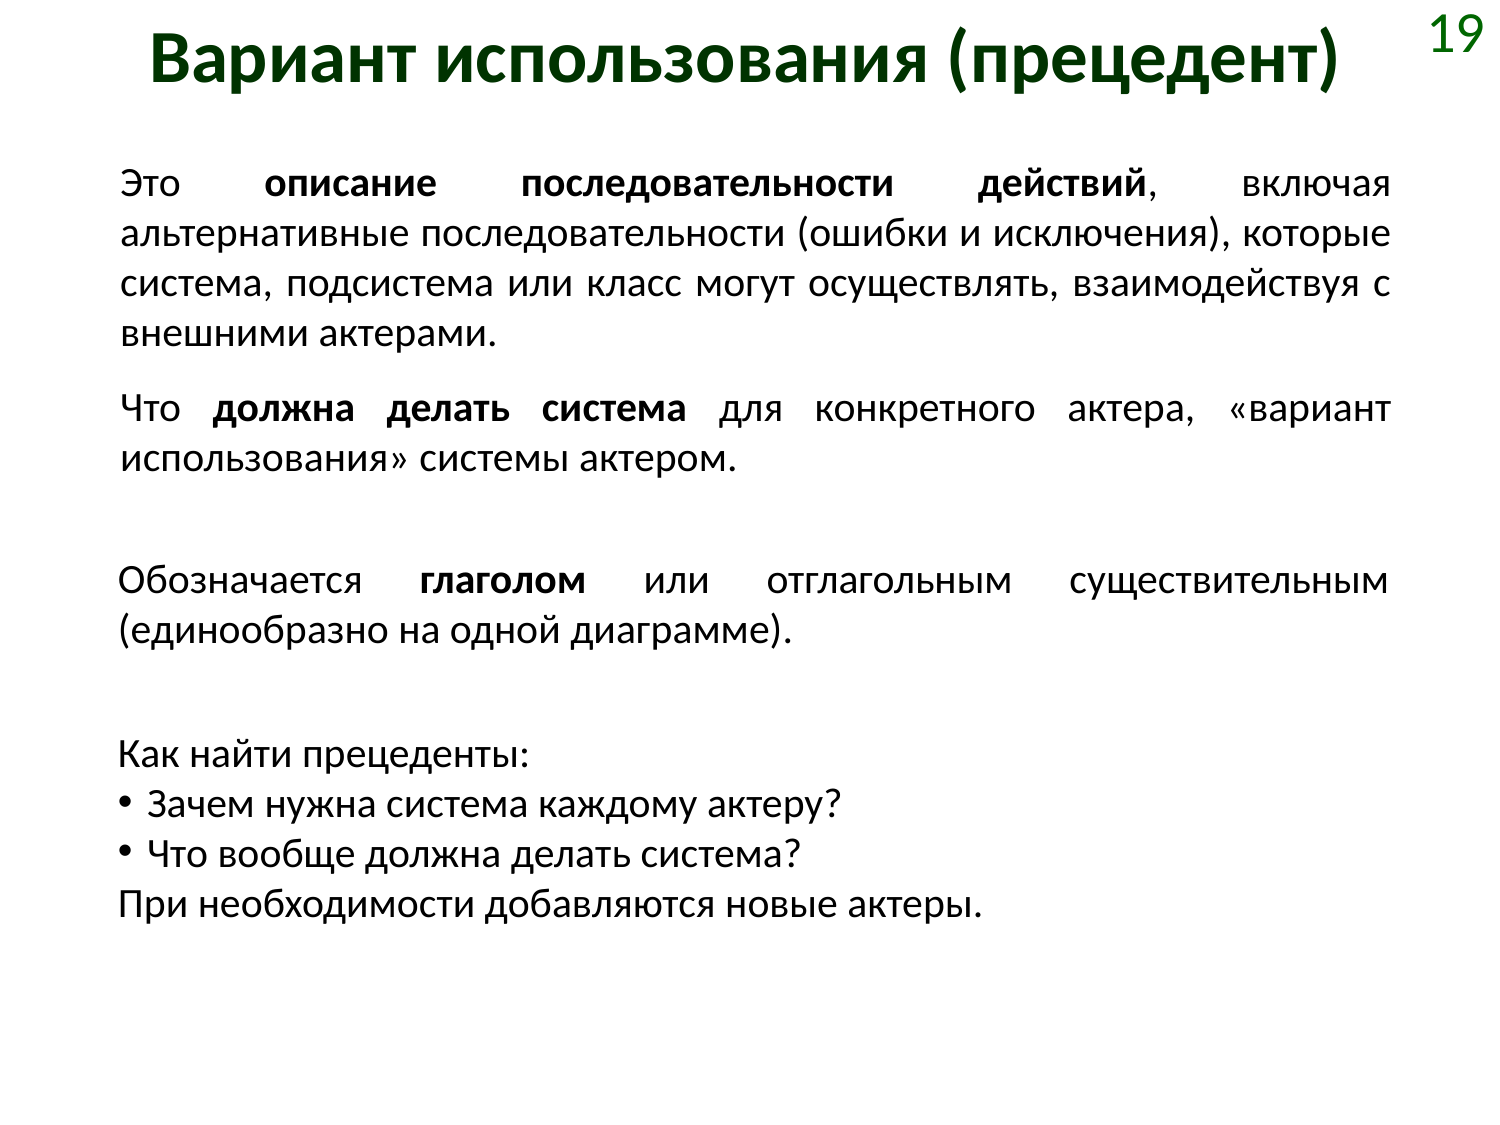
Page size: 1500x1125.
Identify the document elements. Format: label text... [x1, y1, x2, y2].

title Вариант использования (прецедент) [70, 0, 1421, 141]
slide_number 19 [1347, 0, 1500, 59]
text_box Обозначается глаголом или отглагольным существительным (единообразно на одной диаграмме). [103, 544, 1404, 660]
text_box Как найти прецеденты: Зачем нужна система каждому актеру? Что вообще должна делать система? При необходимости добавляются новые актеры. [103, 718, 1393, 933]
text_box Это описание последовательности действий, включая альтернативные последовательности (ошибки и исключения), которые система, подсистема или класс могут осуществлять, взаимодействуя с внешними актерами. Что должна делать система для конкретного актера, «вариант использования» системы актером. [105, 147, 1407, 487]
